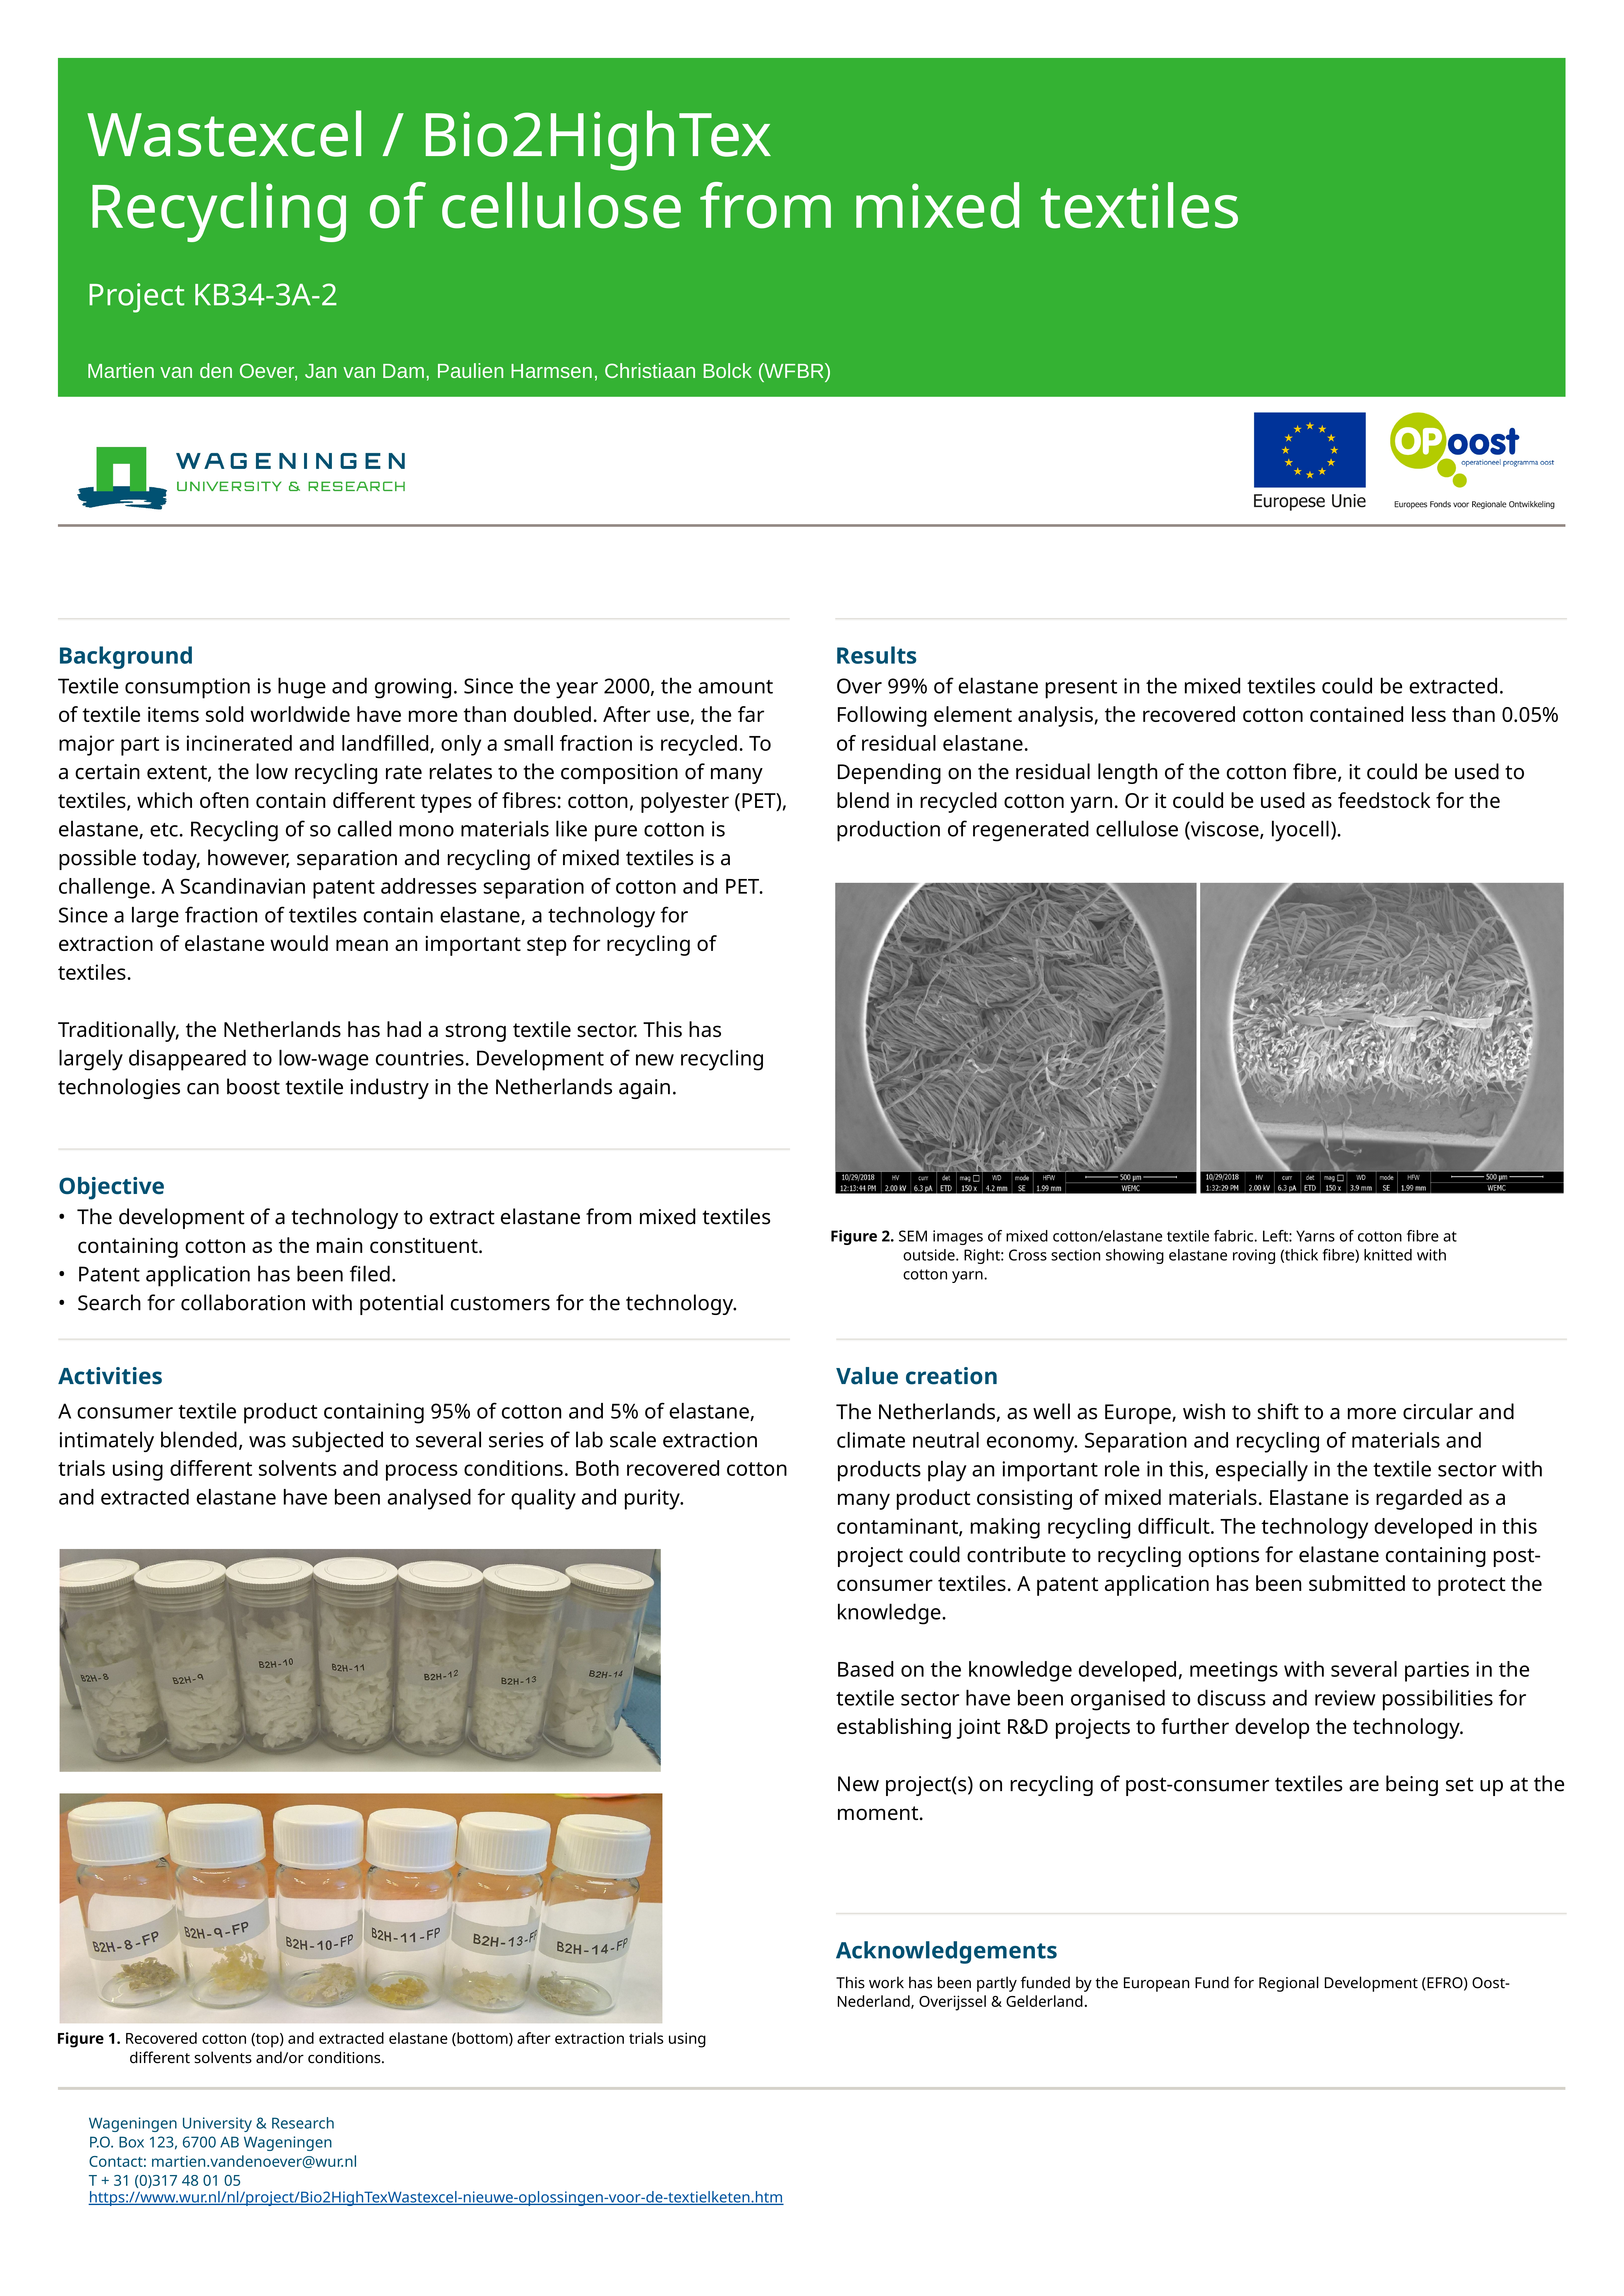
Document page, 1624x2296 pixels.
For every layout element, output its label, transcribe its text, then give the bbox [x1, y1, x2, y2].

list A consumer textile product containing 95% of cotton and 5% of elastane, intimately blended, was subjected to several series of lab scale extraction trials using different solvents and process conditions. Both recovered cotton and extracted elastane have been analysed for quality and purity. [58, 1394, 790, 2087]
list The development of a technology to extract elastane from mixed textiles containing cotton as the main constituent. Patent application has been filed. Search for collaboration with potential customers for the technology. [58, 1200, 789, 1551]
picture [60, 1549, 661, 1772]
picture [60, 1793, 662, 2023]
subtitle Martien van den Oever, Jan van Dam, Paulien Harmsen, Christiaan Bolck (WFBR) [58, 313, 1566, 383]
list Textile consumption is huge and growing. Since the year 2000, the amount of textile items sold worldwide have more than doubled. After use, the far major part is incinerated and landfilled, only a small fraction is recycled. To a certain extent, the low recycling rate relates to the composition of many textiles, which often contain different types of fibres: cotton, polyester (PET), elastane, etc. Recycling of so called mono materials like pure cotton is possible today, however, separation and recycling of mixed textiles is a challenge. A Scandinavian patent addresses separation of cotton and PET. Since a large fraction of textiles contain elastane, a technology for extraction of elastane would mean an important step for recycling of textiles. Traditionally, the Netherlands has had a strong textile sector. This has largely disappeared to low-wage countries. Development of new recycling technologies can boost textile industry in the Netherlands again. [58, 669, 789, 1200]
list Figure 1. Recovered cotton (top) and extracted elastane (bottom) after extraction trials using different solvents and/or conditions. [57, 2028, 789, 2296]
text_box Figure 2. SEM images of mixed cotton/elastane textile fabric. Left: Yarns of cotton fibre at outside. Right: Cross section showing elastane roving (thick fibre) knitted with cotton yarn. [830, 1225, 1563, 1283]
picture [835, 883, 1197, 1194]
text_box Value creation [836, 1339, 1567, 1387]
picture [1200, 883, 1564, 1194]
list Over 99% of elastane present in the mixed textiles could be extracted. Following element analysis, the recovered cotton contained less than 0.05% of residual elastane. Depending on the residual length of the cotton fibre, it could be used to blend in recycled cotton yarn. Or it could be used as feedstock for the production of regenerated cellulose (viscose, lyocell). [836, 669, 1567, 1996]
list Objective [58, 1148, 790, 1197]
list This work has been partly funded by the European Fund for Regional Development (EFRO) Oost-Nederland, Overijssel & Gelderland. [836, 1972, 1567, 2296]
title Wastexcel / Bio2HighTex Recycling of cellulose from mixed textiles Project KB34-3A-2 [58, 97, 1566, 259]
picture [1242, 400, 1566, 523]
text_box Wageningen University & Research P.O. Box 123, 6700 AB Wageningen Contact: martien.vandenoever@wur.nl T + 31 (0)317 48 01 05 https://www.wur.nl/nl/project/Bio2HighTexWastexcel-nieuwe-oplossingen-voor-de-textielketen.htm [89, 2112, 784, 2208]
list Background [58, 618, 789, 666]
picture [58, 439, 443, 515]
text_box Results [835, 618, 1567, 666]
